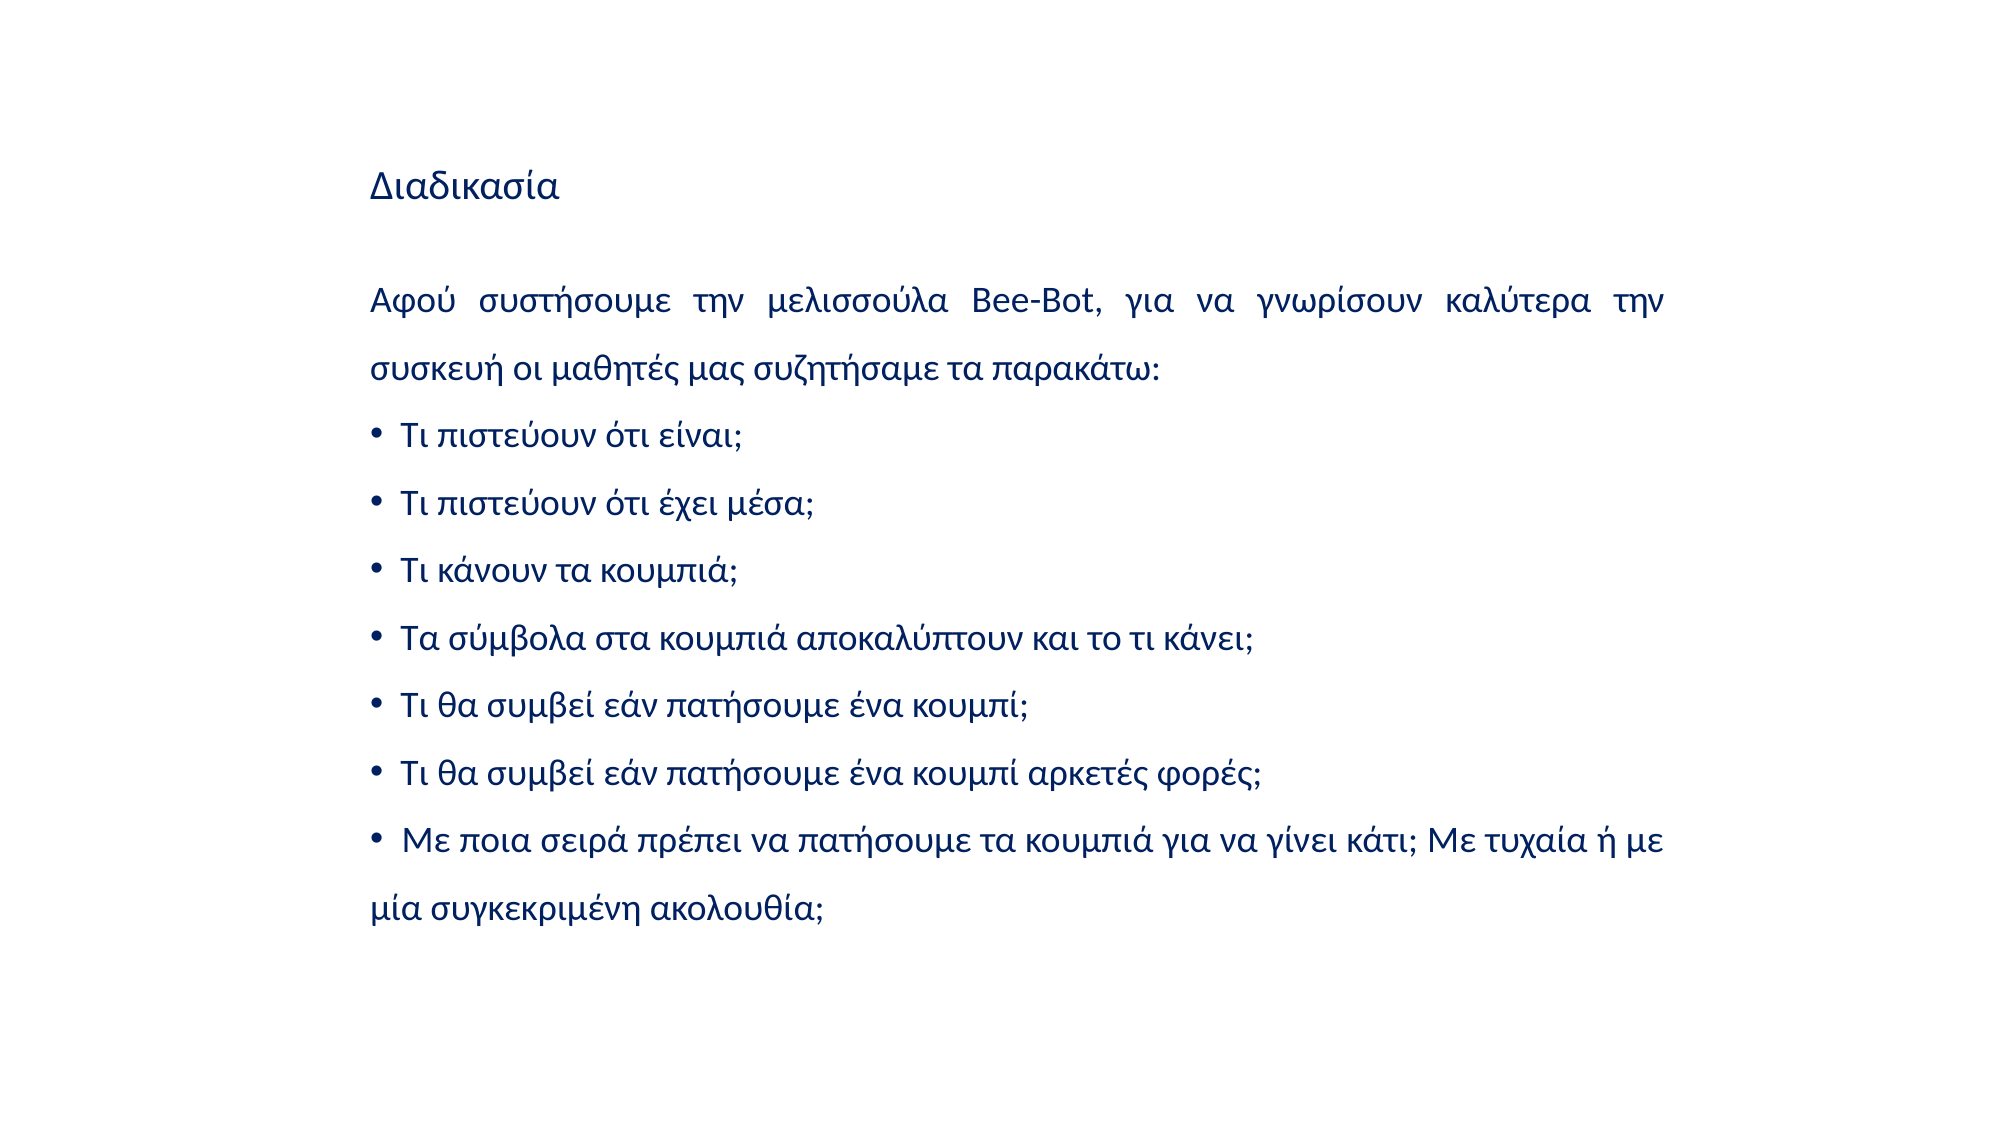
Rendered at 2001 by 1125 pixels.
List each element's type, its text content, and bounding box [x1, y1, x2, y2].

text_box Διαδικασία Αφού συστήσουμε την μελισσούλα Bee-Bot, για να γνωρίσουν καλύτερα την συσκευή οι μαθητές μας συζητήσαμε τα παρακάτω: Τι πιστεύουν ότι είναι; Τι πιστεύουν ότι έχει μέσα; Τι κάνουν τα κουμπιά; Τα σύμβολα στα κουμπιά αποκαλύπτουν και το τι κάνει; Τι θα συμβεί εάν πατήσουμε ένα κουμπί; Τι θα συμβεί εάν πατήσουμε ένα κουμπί αρκετές φορές; Με ποια σειρά πρέπει να πατήσουμε τα κουμπιά για να γίνει κάτι; Με τυχαία ή με μία συγκεκριμένη ακολουθία; [355, 105, 1680, 981]
